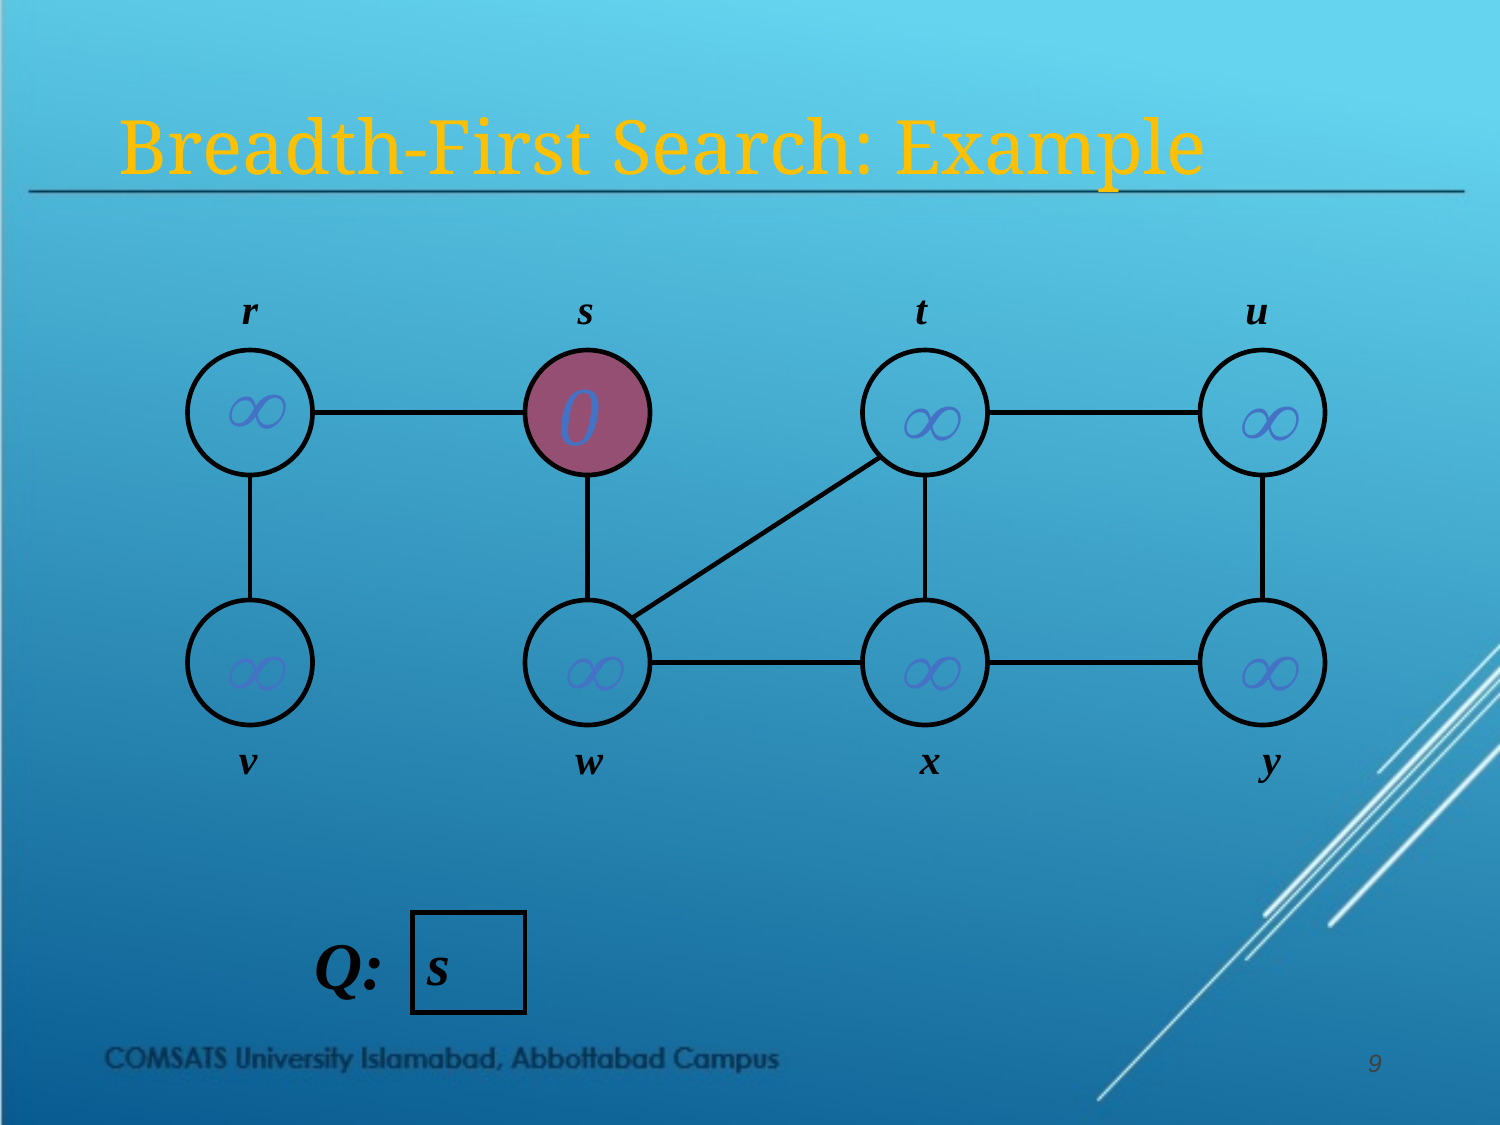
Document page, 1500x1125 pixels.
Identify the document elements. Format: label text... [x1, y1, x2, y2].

text_box w [560, 725, 619, 790]
text_box  [862, 600, 988, 725]
text_box r [227, 275, 273, 340]
text_box 0 [525, 350, 651, 475]
text_box t [900, 275, 942, 340]
text_box s [413, 912, 525, 1013]
text_box y [1247, 725, 1296, 790]
text_box u [1230, 275, 1284, 340]
text_box  [862, 350, 988, 475]
slide_number 9 [1059, 1037, 1397, 1088]
picture [0, 0, 1500, 1125]
text_box  [525, 600, 650, 725]
text_box s [562, 275, 609, 340]
text_box  [187, 600, 313, 725]
text_box  [187, 350, 313, 475]
text_box x [905, 725, 956, 790]
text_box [631, 459, 881, 616]
text_box  [1200, 600, 1326, 725]
text_box Q: [300, 912, 413, 1013]
text_box v [224, 725, 273, 790]
title Breadth-First Search: Example [103, 87, 1397, 213]
text_box  [1200, 350, 1326, 475]
